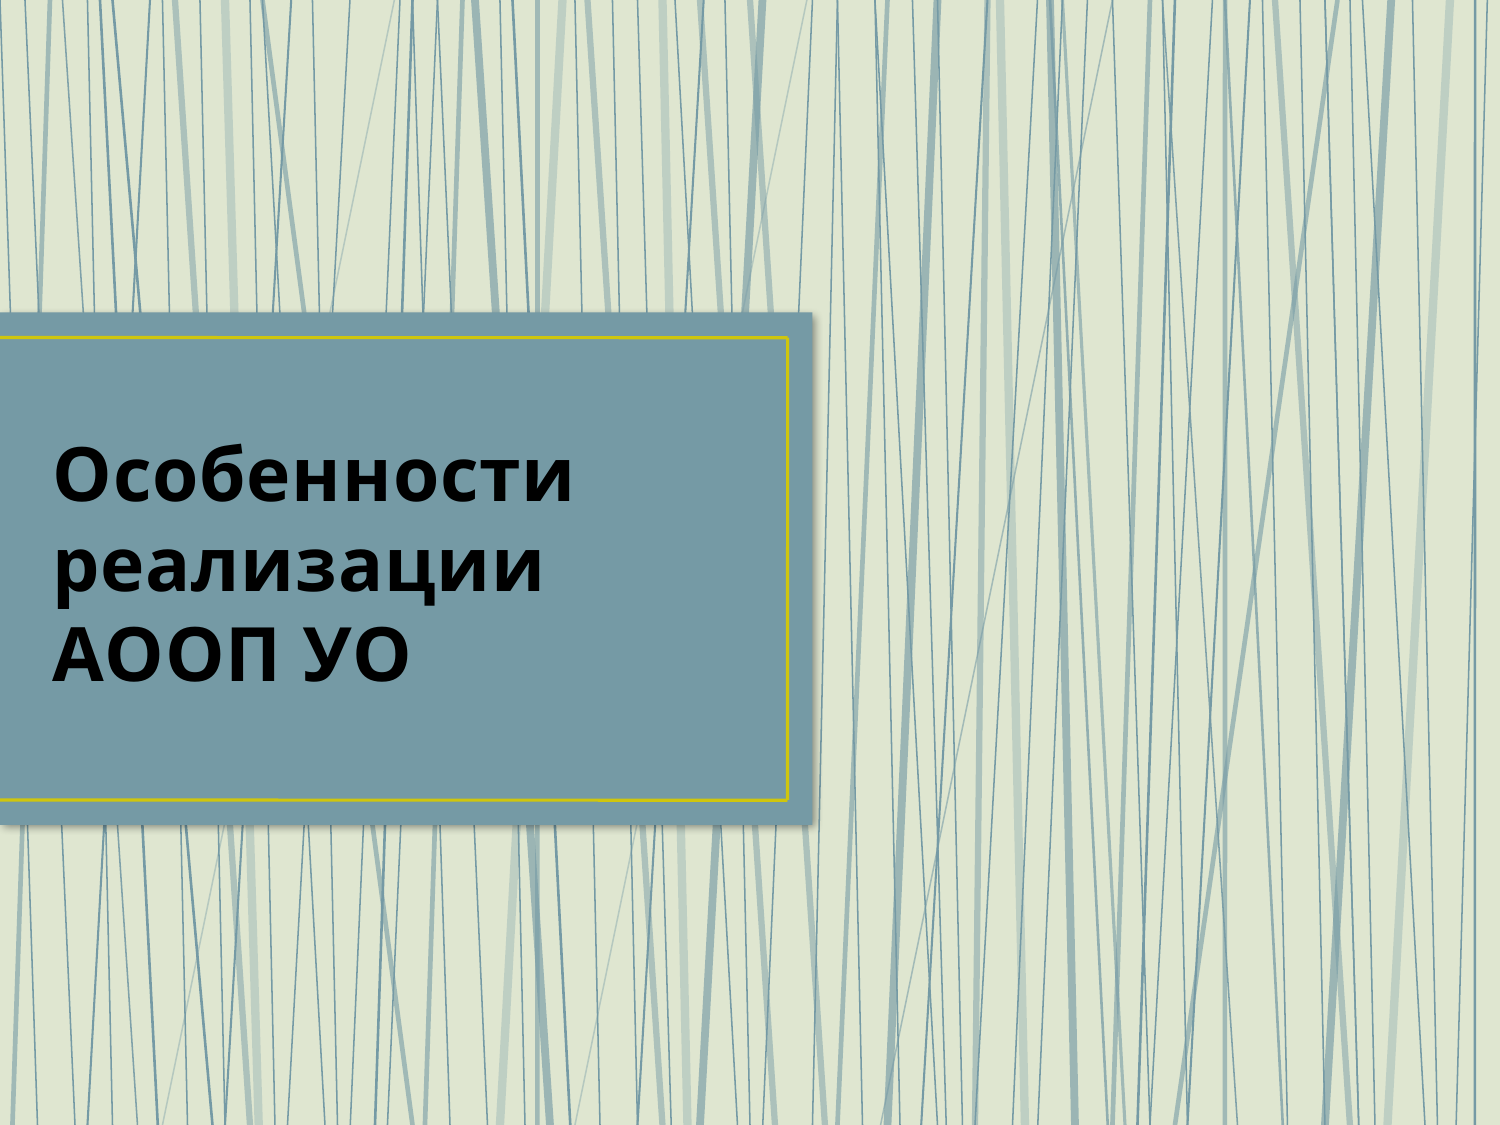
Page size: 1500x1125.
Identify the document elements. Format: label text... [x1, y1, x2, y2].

title Особенности реализации АООП УО [37, 349, 809, 705]
